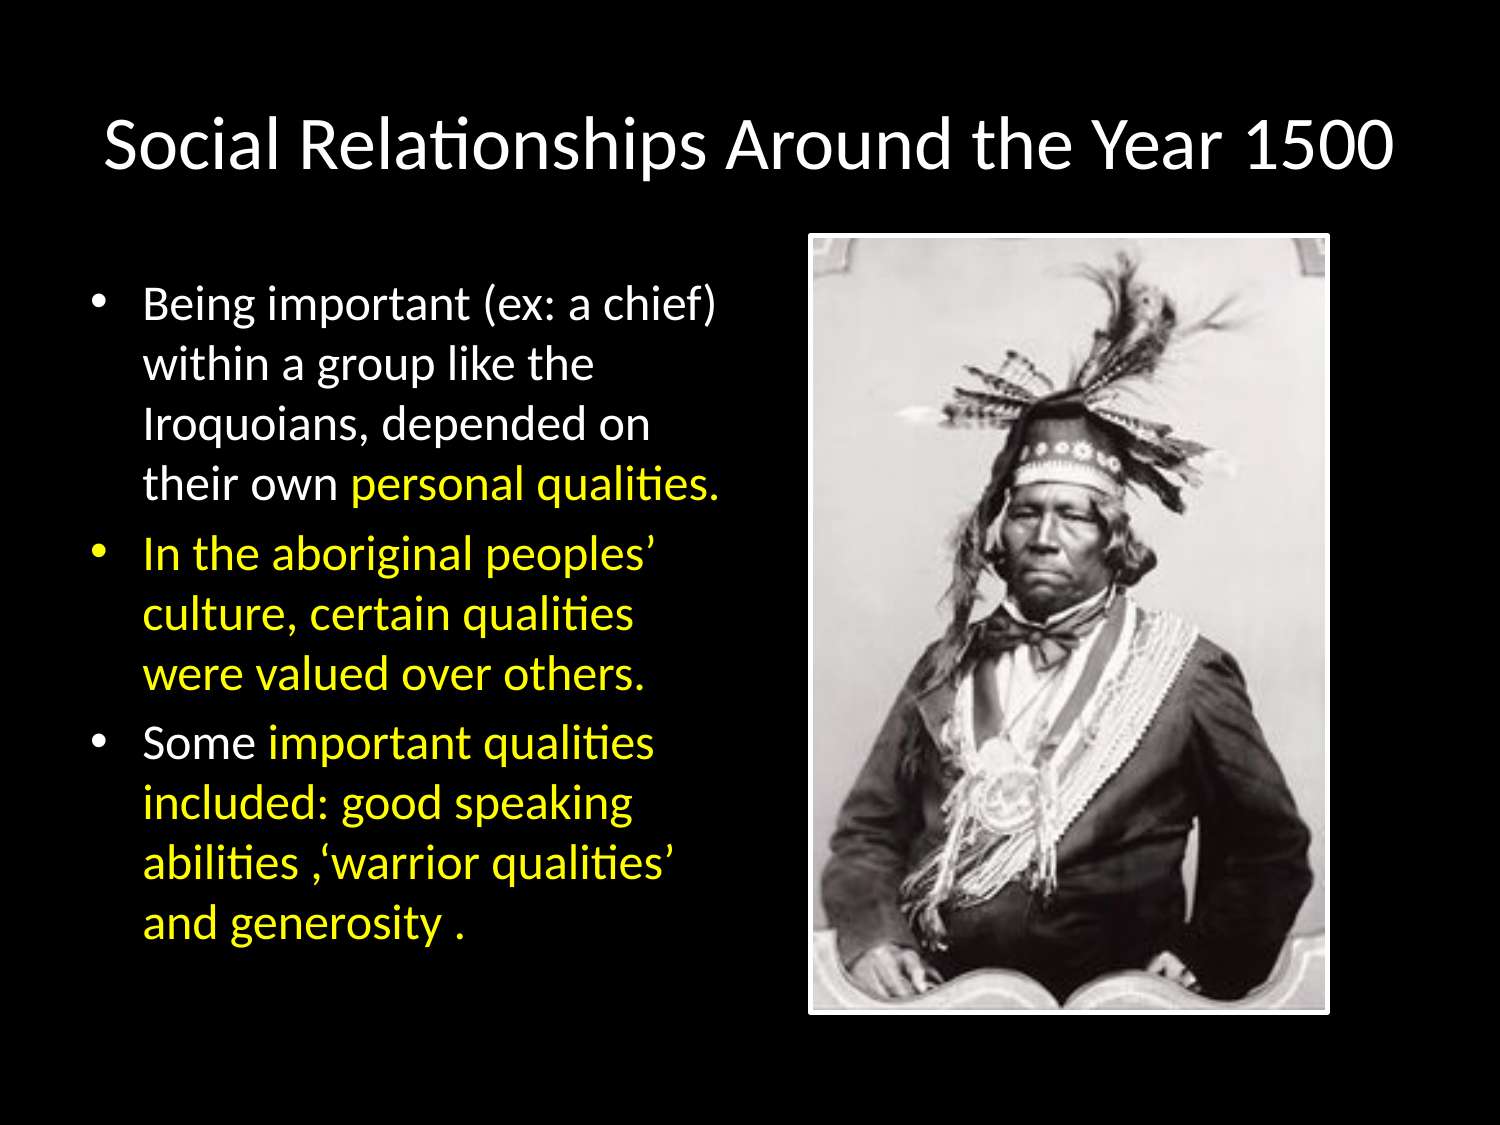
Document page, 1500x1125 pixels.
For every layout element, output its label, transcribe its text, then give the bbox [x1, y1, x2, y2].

title Social Relationships Around the Year 1500 [75, 45, 1425, 233]
list Being important (ex: a chief) within a group like the Iroquoians, depended on their own personal qualities. In the aboriginal peoples’ culture, certain qualities were valued over others. Some important qualities included: good speaking abilities ,‘warrior qualities’ and generosity . [75, 262, 738, 1005]
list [812, 237, 1326, 1011]
